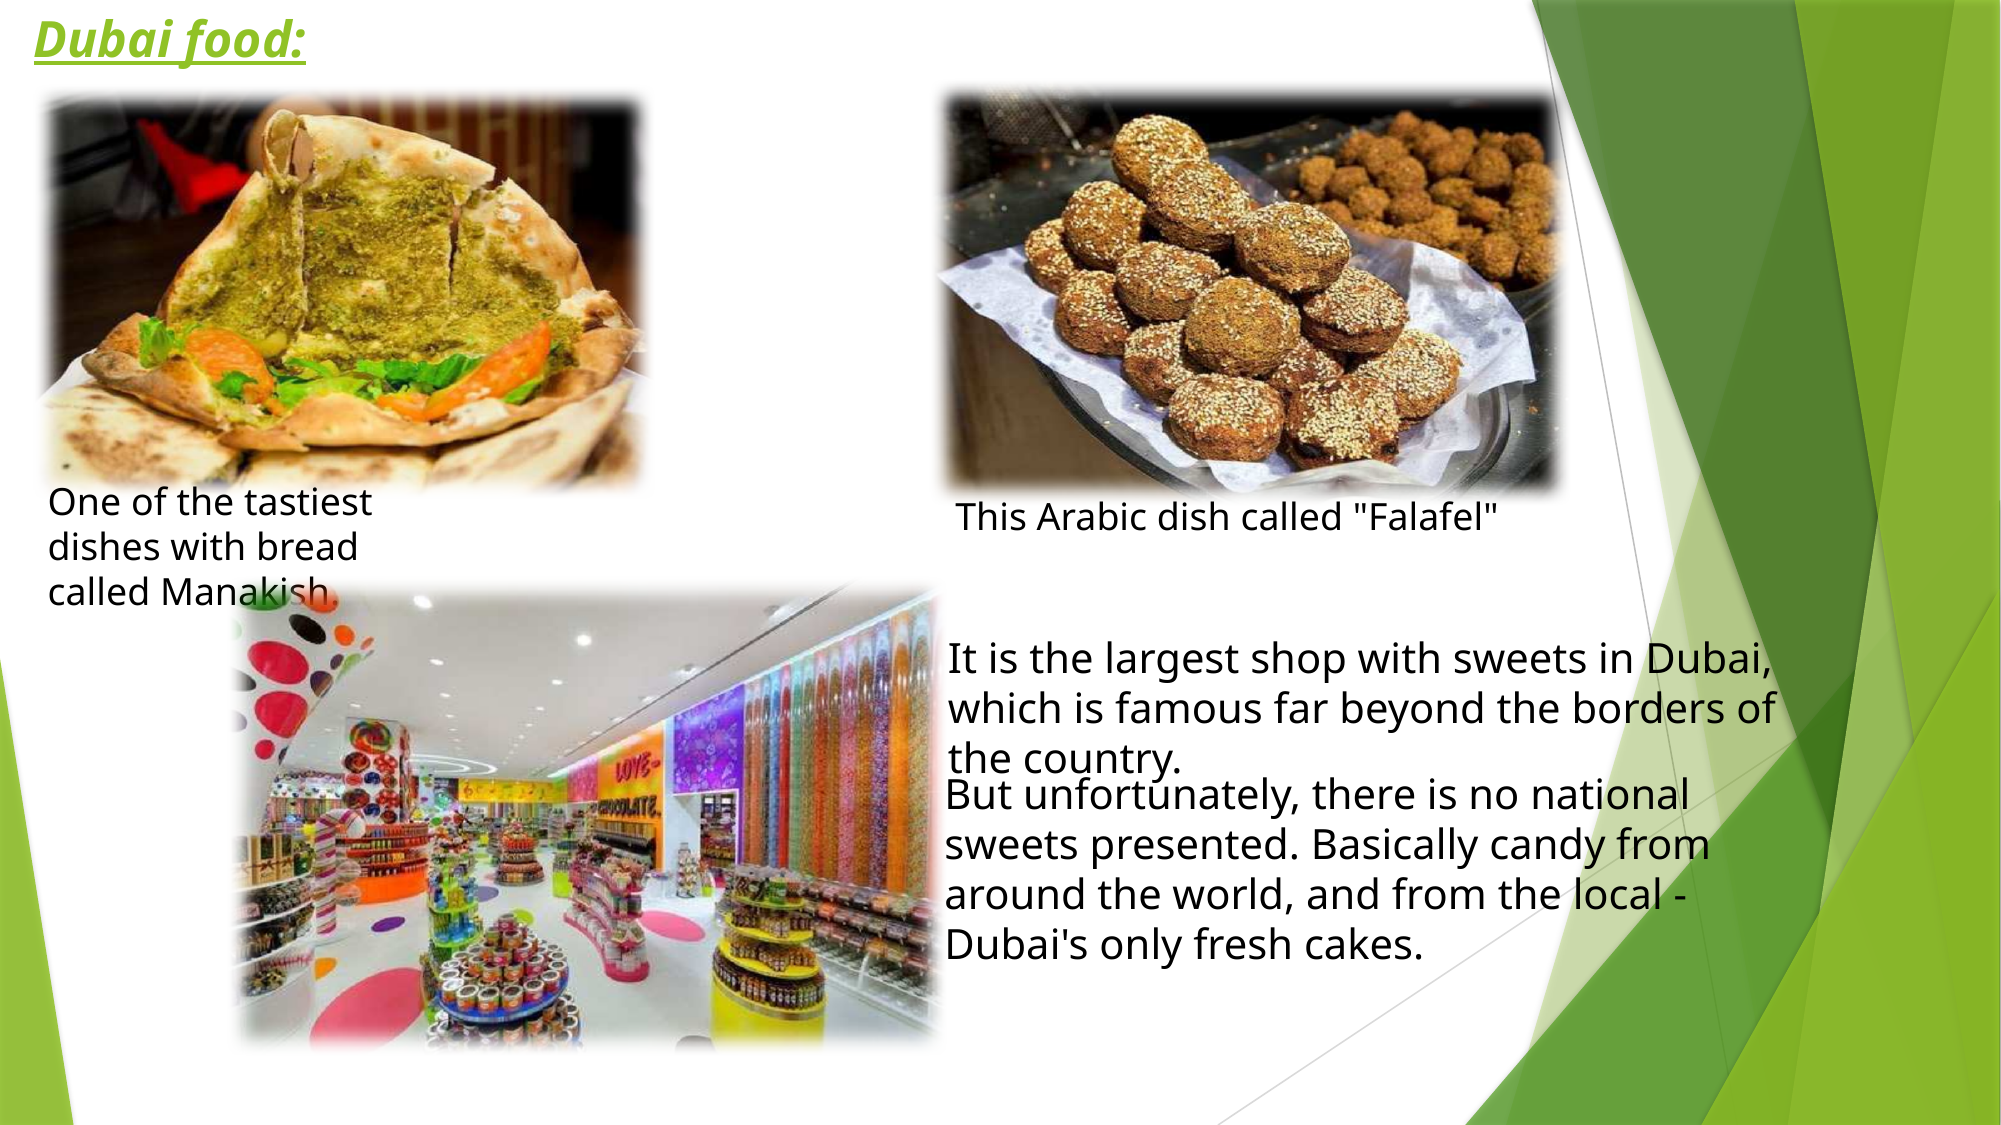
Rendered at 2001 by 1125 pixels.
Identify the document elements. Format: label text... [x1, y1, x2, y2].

picture [32, 83, 657, 501]
text_box But unfortunately, there is no national sweets presented. Basically candy from around the world, and from the local - Dubai's only fresh cakes. [952, 760, 1831, 976]
text_box It is the largest shop with sweets in Dubai, which is famous far beyond the borders of the country. [952, 624, 1831, 760]
title Dubai food: [18, 0, 1429, 217]
picture [227, 575, 947, 1056]
text_box This Arabic dish called "Falafel" [940, 516, 1514, 546]
picture [929, 77, 1572, 507]
text_box One of the tastiest dishes with bread called Manakish. [33, 509, 484, 621]
